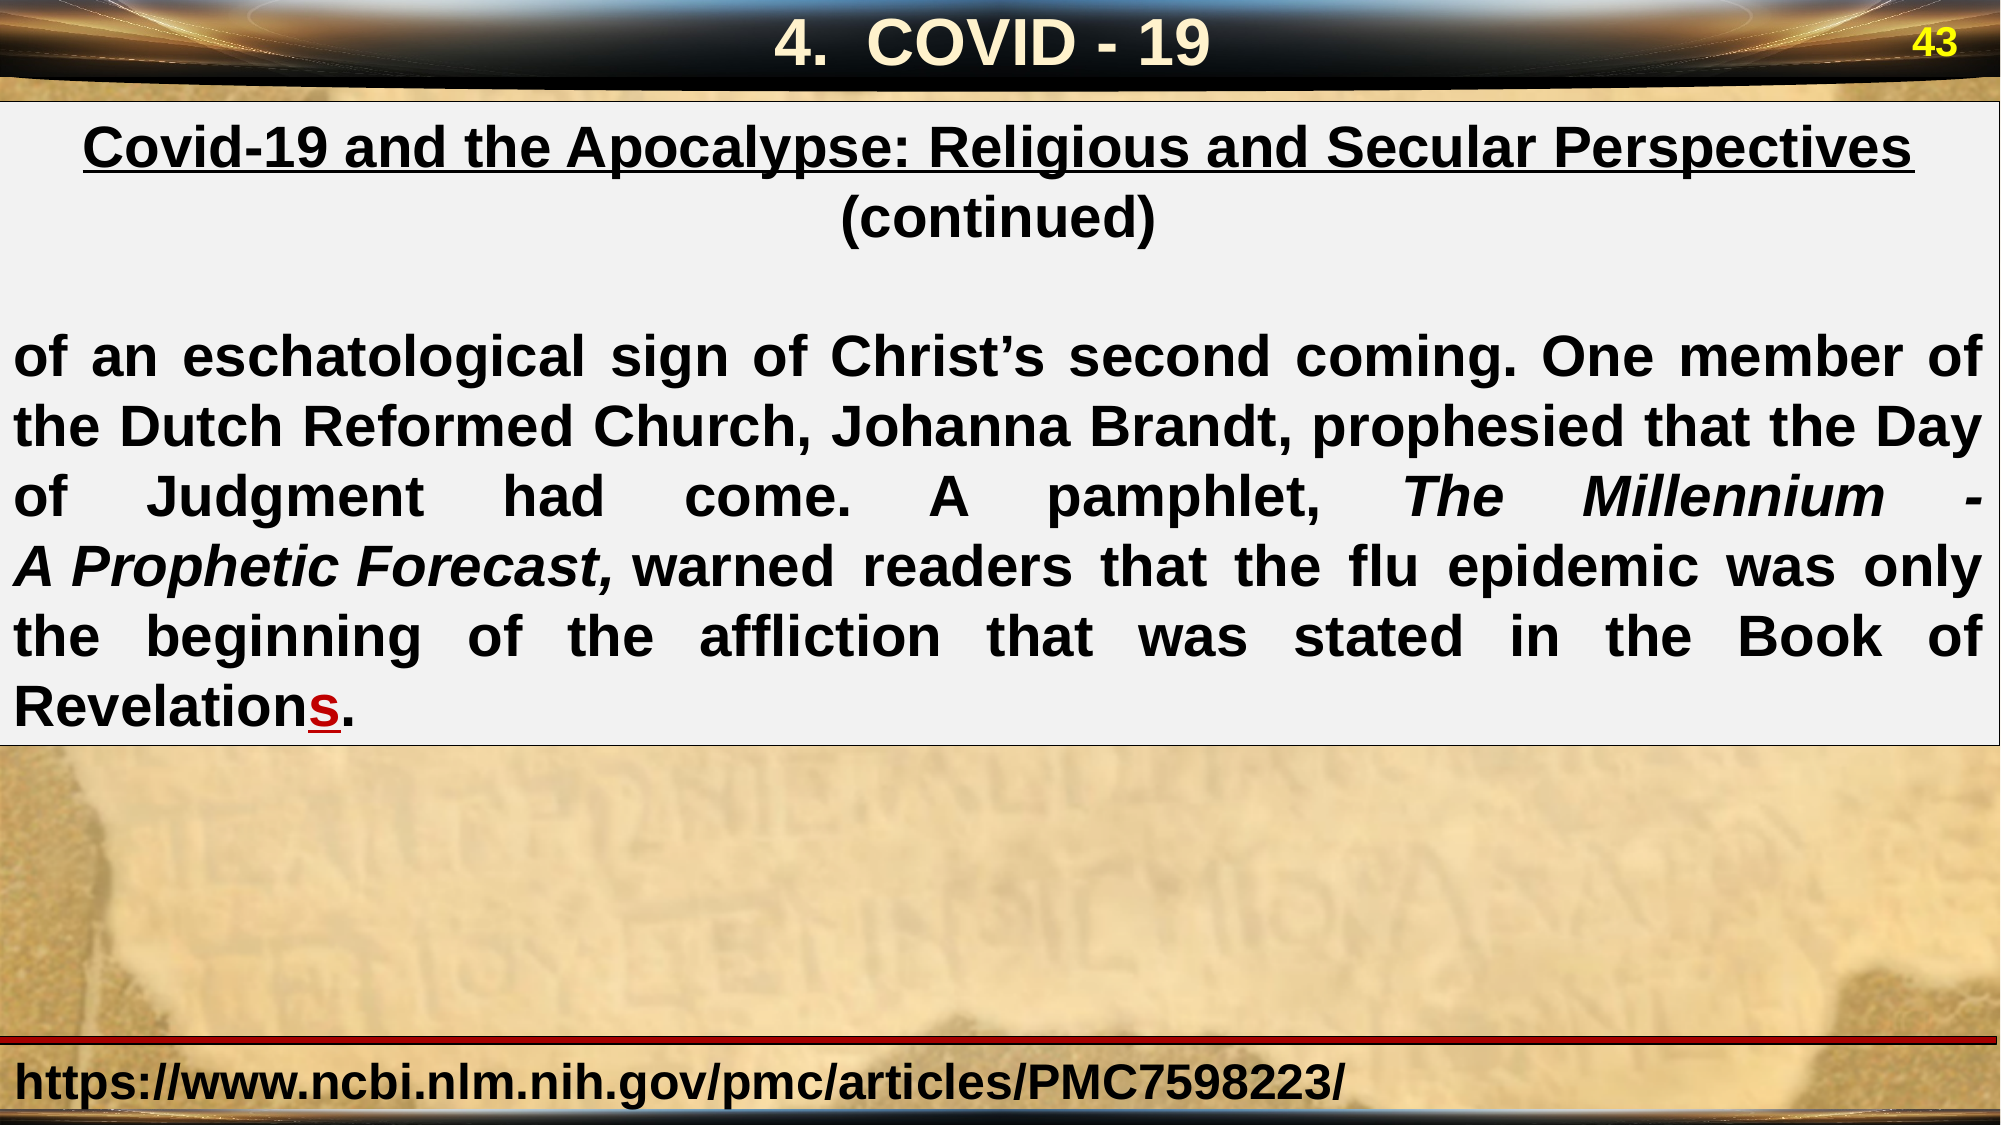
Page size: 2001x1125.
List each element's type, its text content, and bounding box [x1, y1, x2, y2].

text_box [0, 1036, 1997, 1045]
text_box Covid-19 and the Apocalypse: Religious and Secular Perspectives (continued) of an eschatological sign of Christ’s second coming. One member of the Dutch Reformed Church, Johanna Brandt, prophesied that the Day of Judgment had come. A pamphlet, The Millennium - A Prophetic Forecast, warned readers that the flu epidemic was only the beginning of the affliction that was stated in the Book of Revelations. [0, 101, 2000, 746]
text_box 4. COVID - 19 [0, 0, 1994, 88]
text_box https://www.ncbi.nlm.nih.gov/pmc/articles/PMC7598223/ [0, 1045, 1994, 1117]
picture [0, 0, 2001, 1125]
